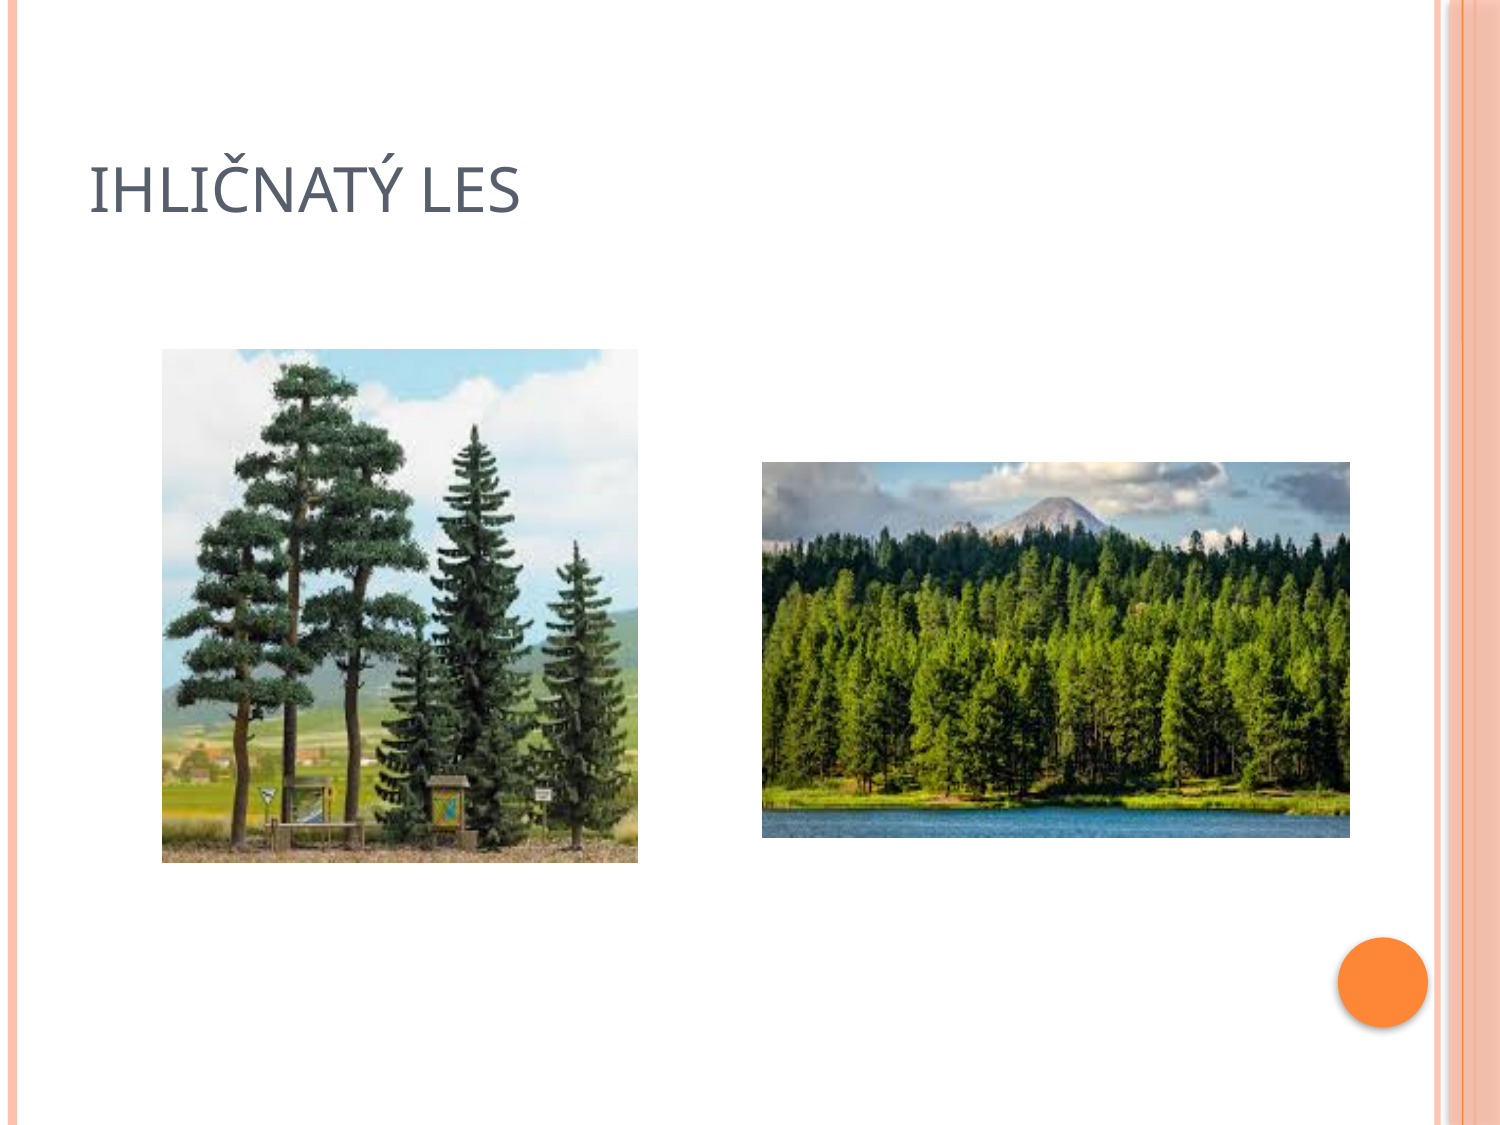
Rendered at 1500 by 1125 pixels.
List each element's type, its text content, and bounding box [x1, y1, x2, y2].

title Ihličnatý les [75, 45, 1300, 233]
picture [161, 349, 638, 863]
picture [761, 461, 1351, 838]
